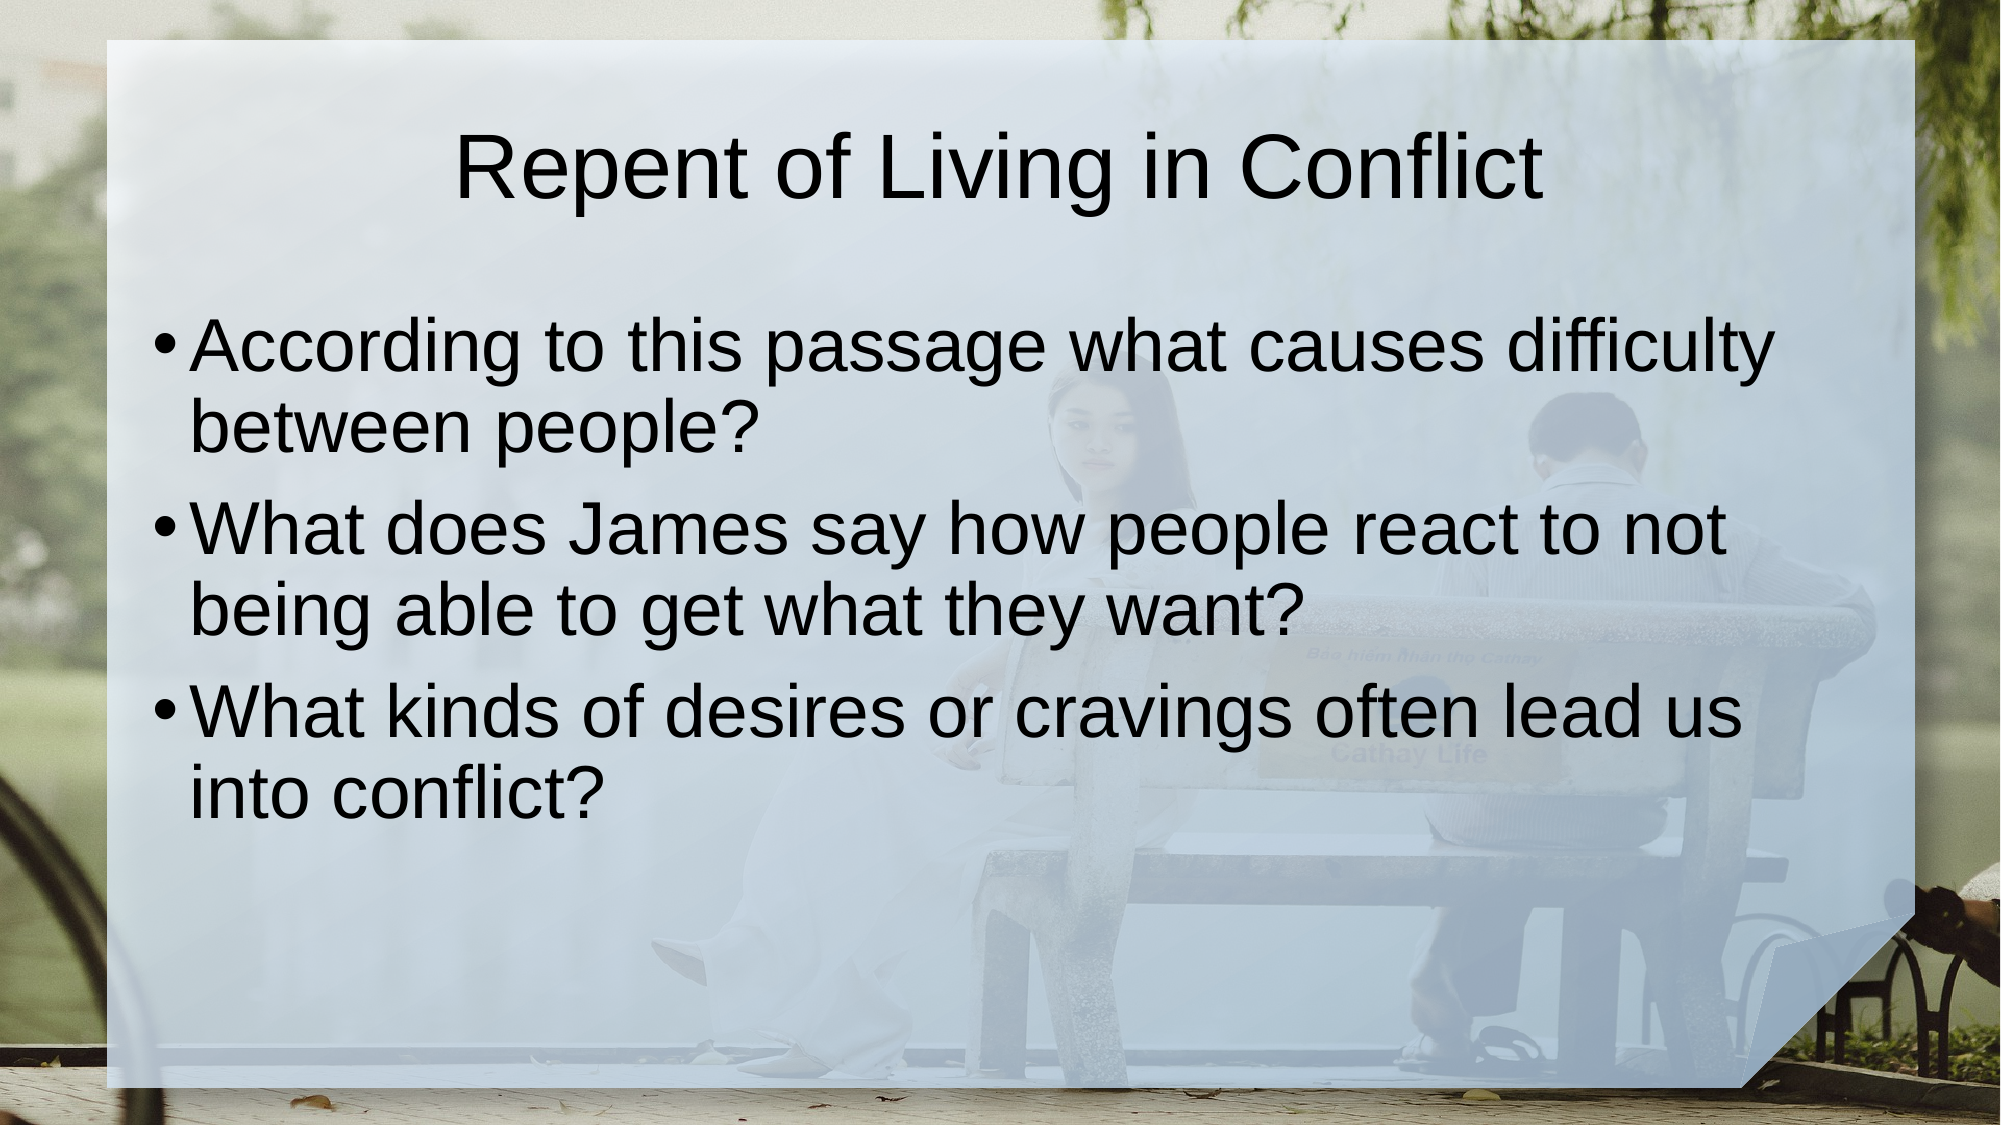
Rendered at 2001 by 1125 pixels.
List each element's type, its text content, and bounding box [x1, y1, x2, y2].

title Repent of Living in Conflict [137, 59, 1863, 278]
picture [0, 0, 2001, 1125]
list According to this passage what causes difficulty between people? What does James say how people react to not being able to get what they want? What kinds of desires or cravings often lead us into conflict? [137, 299, 1863, 1014]
